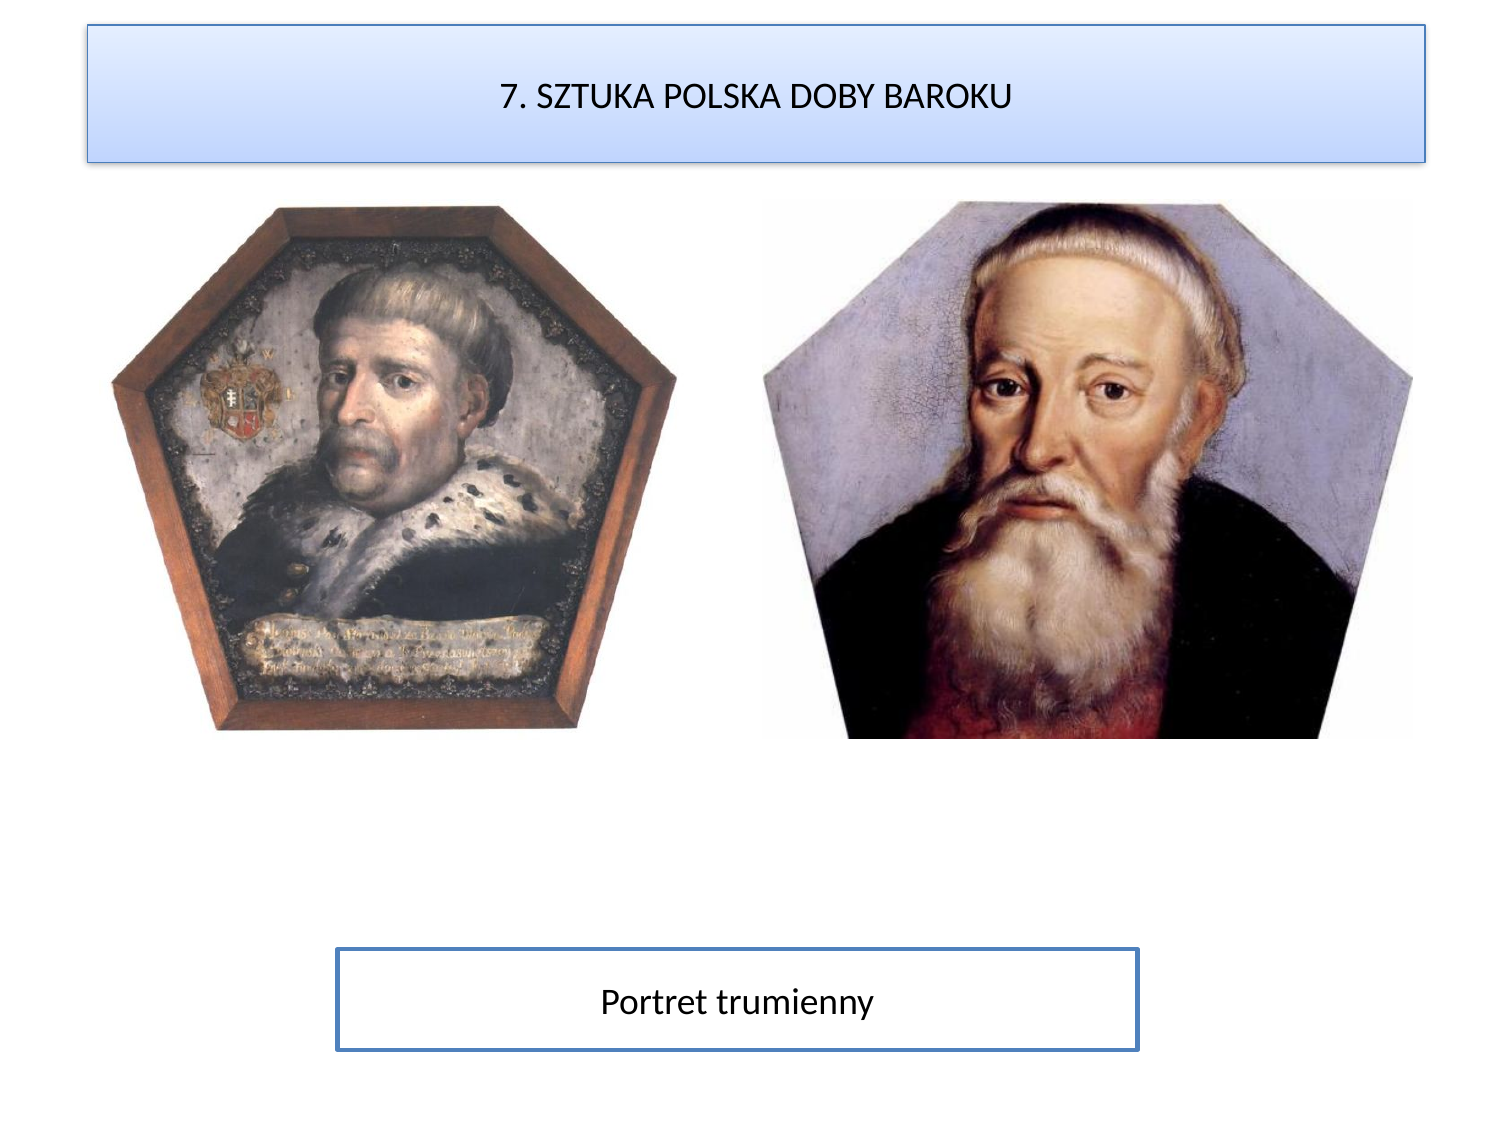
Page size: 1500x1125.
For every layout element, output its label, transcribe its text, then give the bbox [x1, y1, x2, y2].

picture [762, 199, 1413, 739]
text_box 7. SZTUKA POLSKA DOBY BAROKU [87, 24, 1426, 163]
picture [99, 199, 688, 740]
text_box Portret trumienny [335, 947, 1140, 1052]
